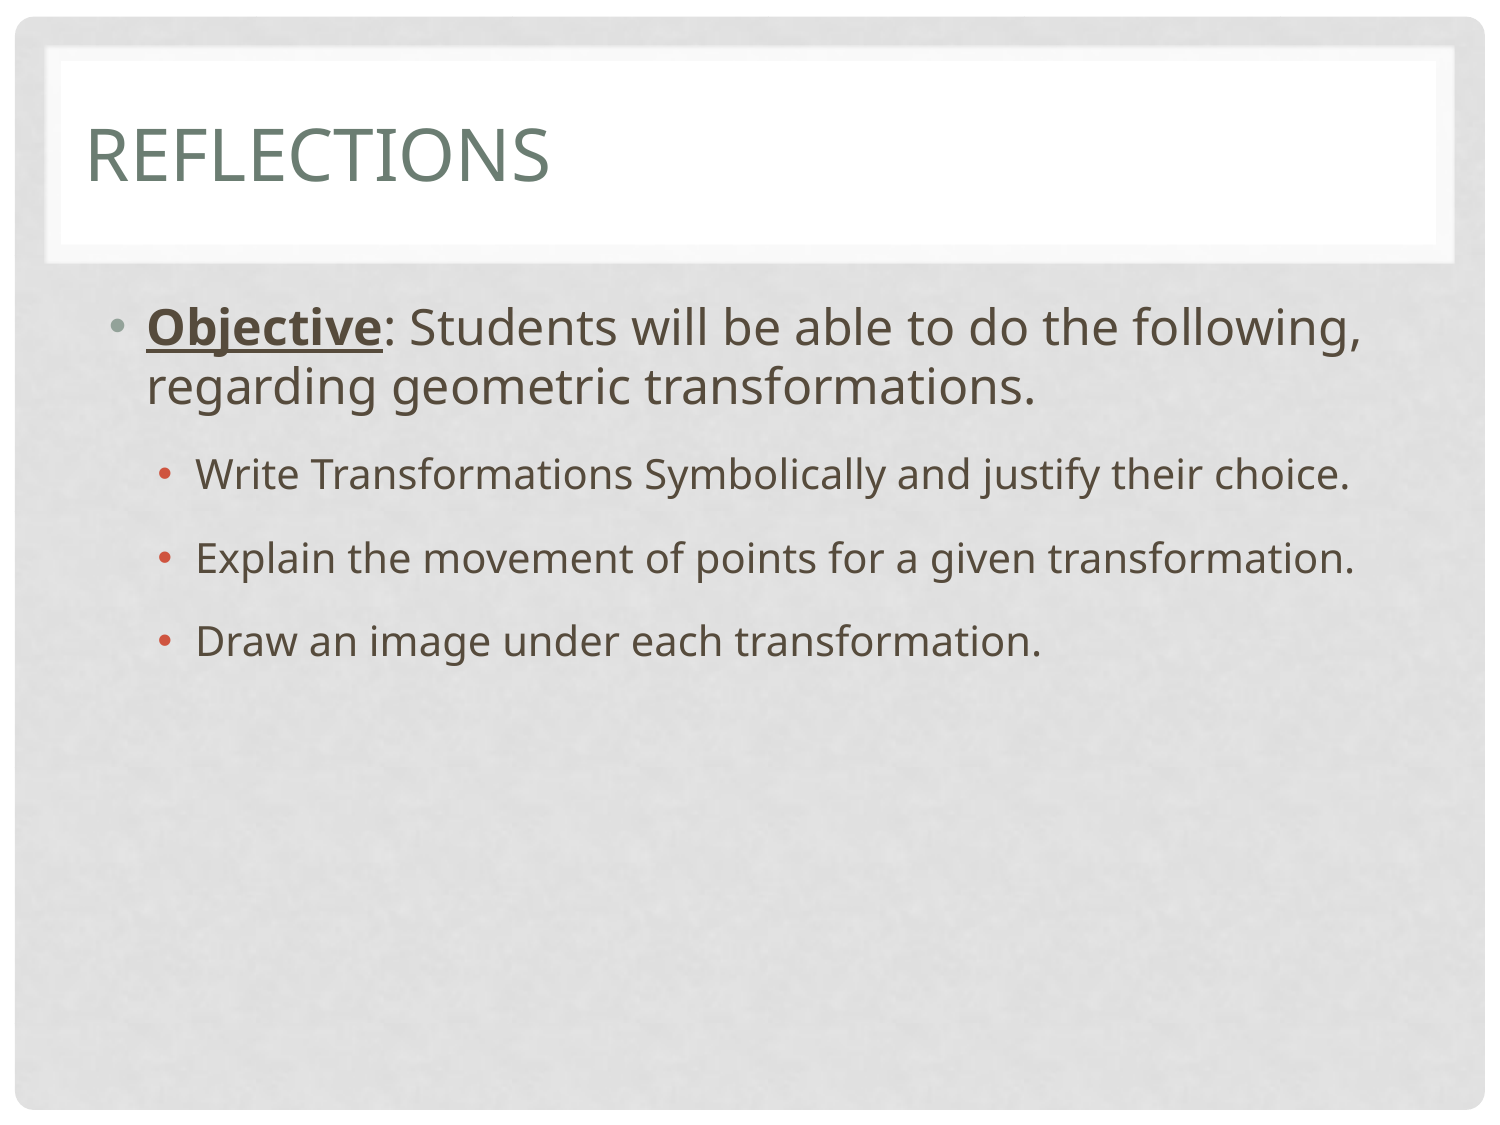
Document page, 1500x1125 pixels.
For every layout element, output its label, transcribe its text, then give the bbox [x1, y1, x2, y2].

list Objective: Students will be able to do the following, regarding geometric transformations. Write Transformations Symbolically and justify their choice. Explain the movement of points for a given transformation. Draw an image under each transformation. [75, 287, 1425, 1005]
title reflections [69, 66, 1425, 238]
